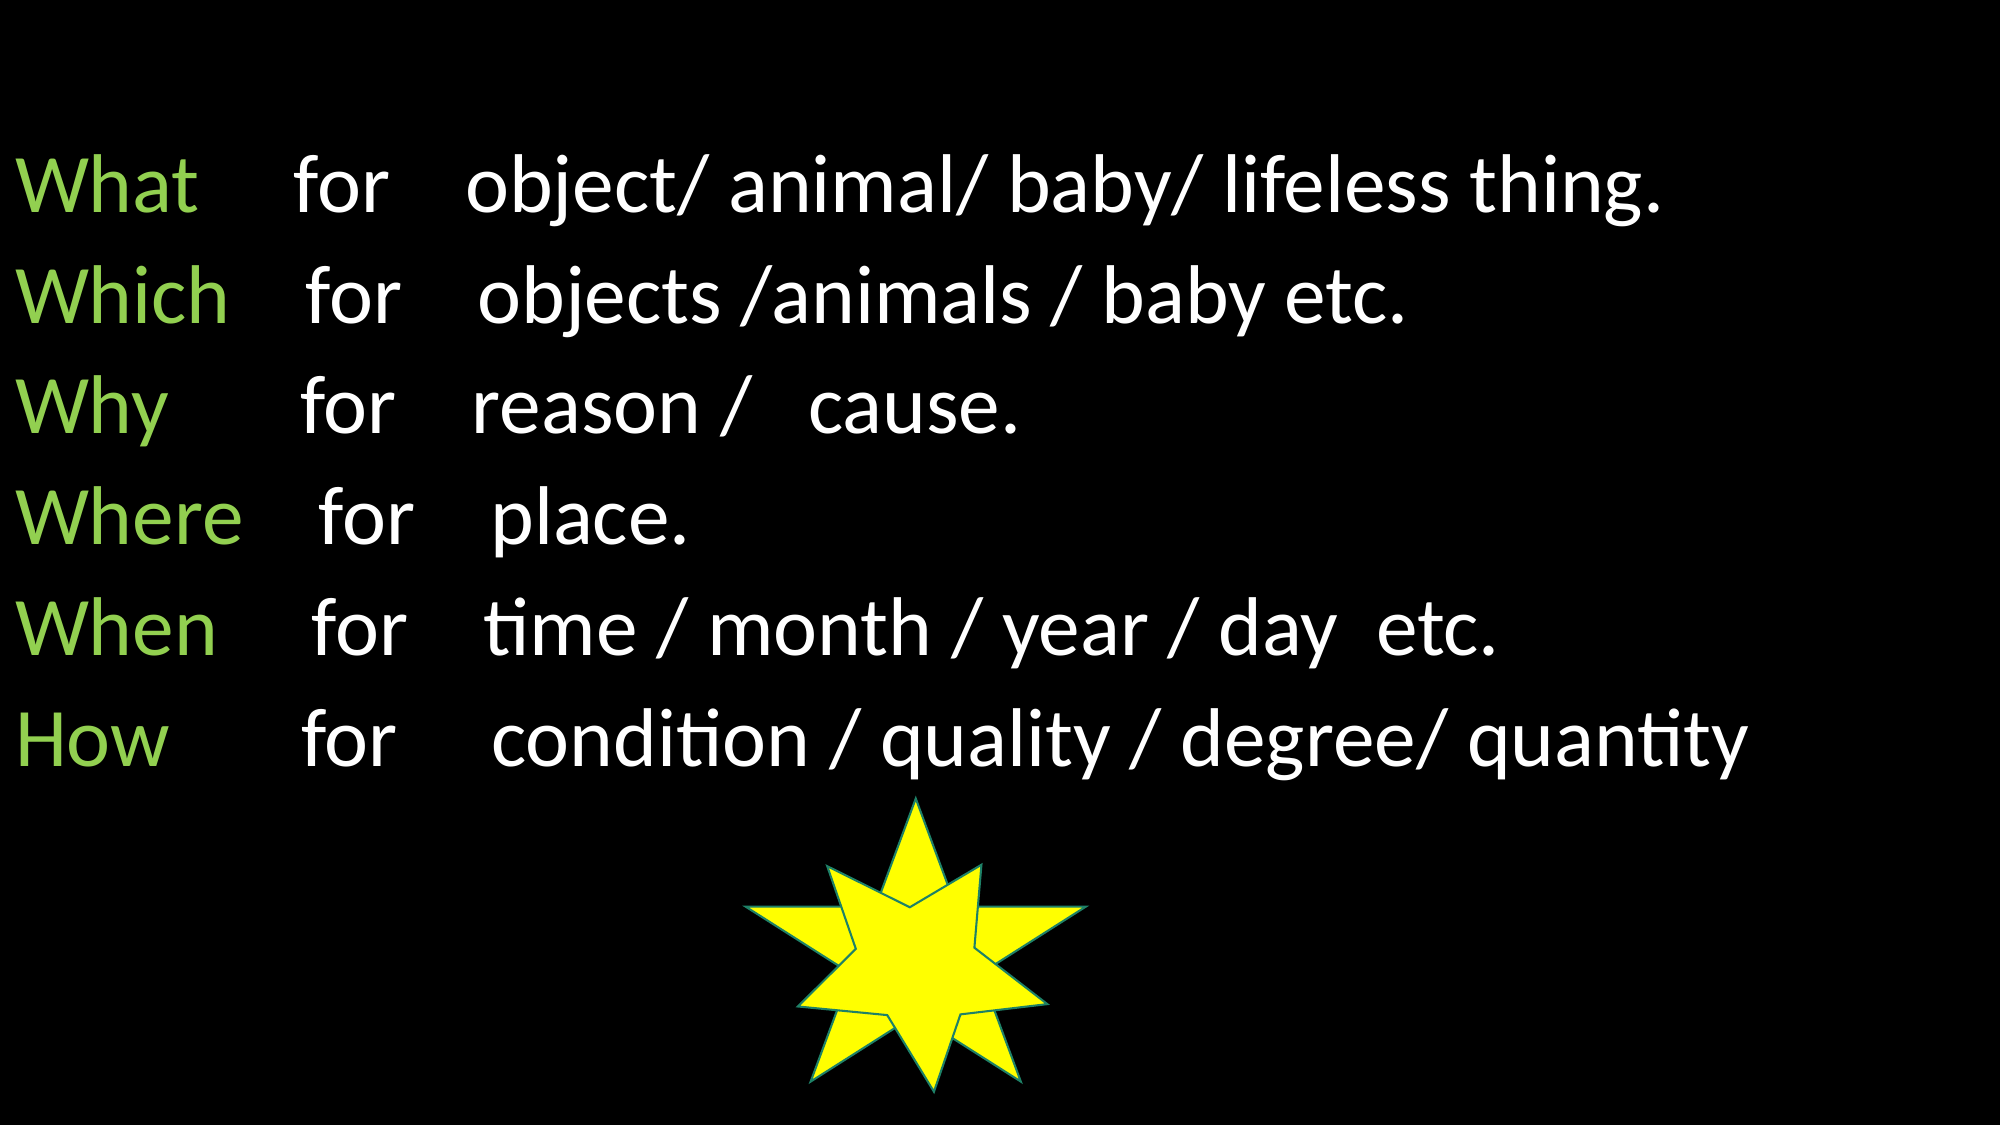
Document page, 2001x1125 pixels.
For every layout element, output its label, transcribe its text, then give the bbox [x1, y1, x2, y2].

text_box [795, 862, 1050, 1095]
text_box [880, 795, 948, 905]
text_box [976, 905, 1090, 964]
list What for object/ animal/ baby/ lifeless thing. Which for objects /animals / baby etc. Why for reason / cause. Where for place. When for time / month / year / day etc. How for condition / quality / degree/ quantity [0, 133, 1974, 1035]
text_box [742, 905, 854, 966]
text_box [953, 1012, 1023, 1085]
text_box [808, 1012, 894, 1085]
